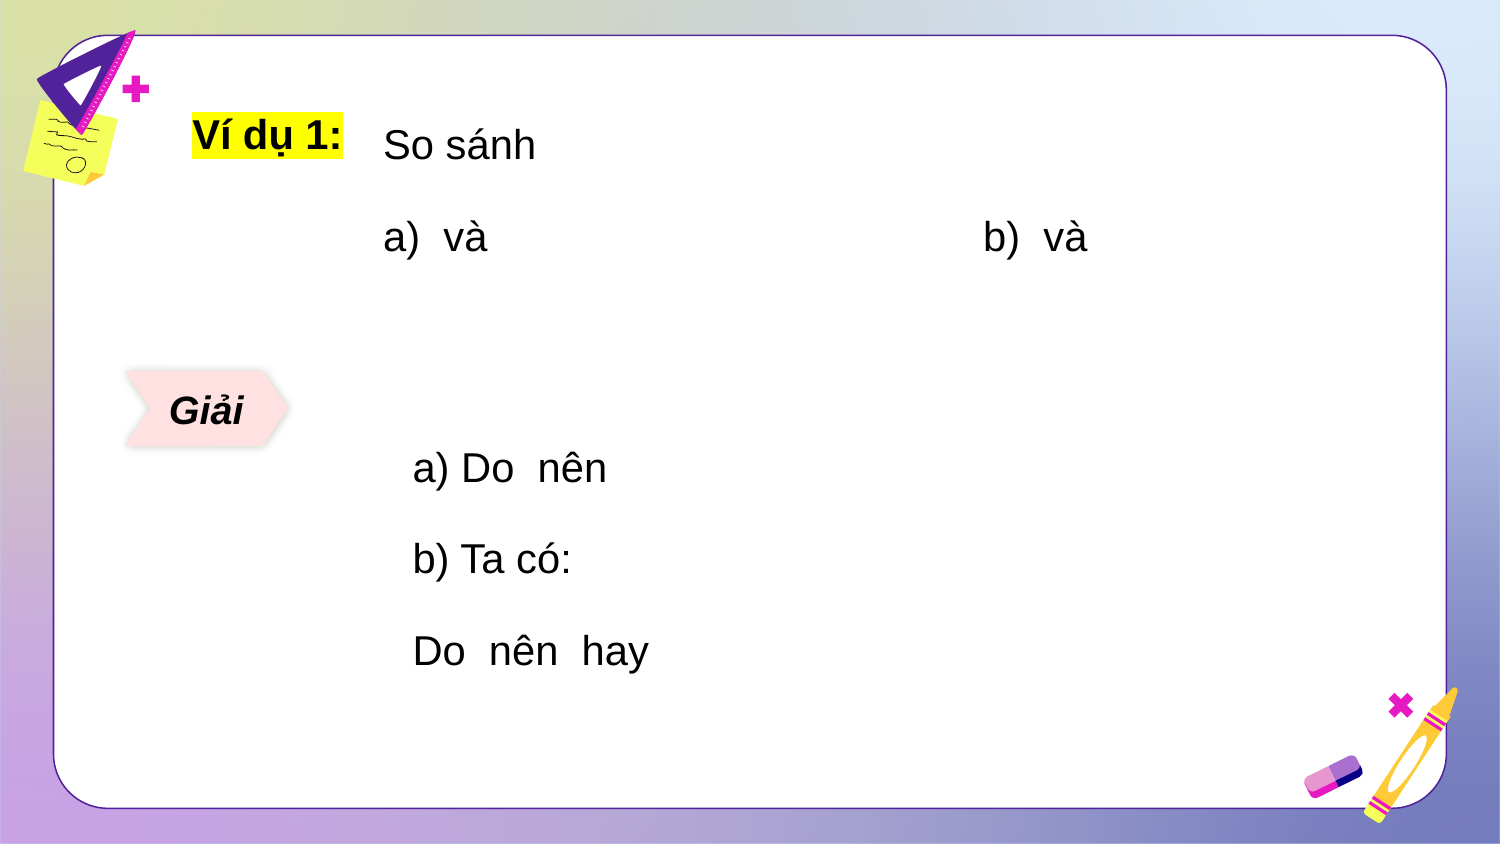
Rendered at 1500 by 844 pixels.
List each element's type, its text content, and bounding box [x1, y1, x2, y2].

text_box Ví dụ 1: [177, 100, 369, 166]
text_box Giải [124, 370, 289, 446]
